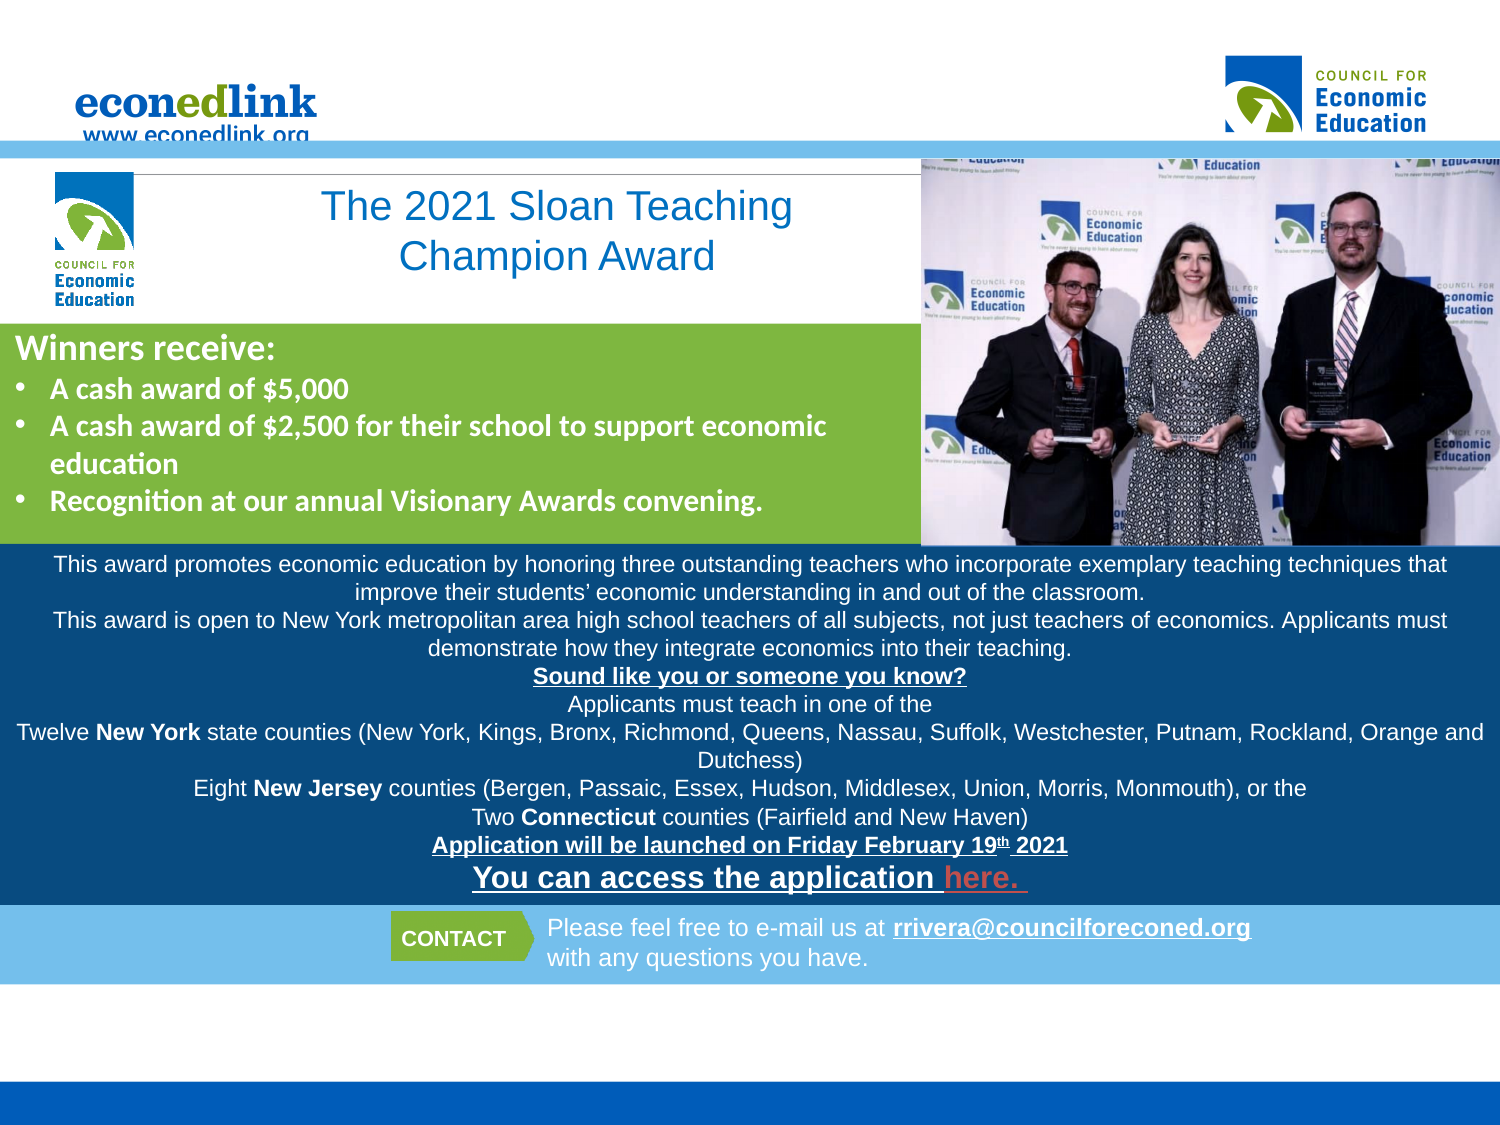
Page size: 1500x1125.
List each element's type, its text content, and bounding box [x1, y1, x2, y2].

picture [0, 986, 1500, 1125]
picture [390, 910, 538, 961]
text_box [0, 139, 1500, 161]
picture [0, 0, 1500, 139]
text_box This award promotes economic education by honoring three outstanding teachers who incorporate exemplary teaching techniques that improve their students’ economic understanding in and out of the classroom. This award is open to New York metropolitan area high school teachers of all subjects, not just teachers of economics. Applicants must demonstrate how they integrate economics into their teaching. Sound like you or someone you know? Applicants must teach in one of the Twelve New York state counties (New York, Kings, Bronx, Richmond, Queens, Nassau, Suffolk, Westchester, Putnam, Rockland, Orange and Dutchess) Eight New Jersey counties (Bergen, Passaic, Essex, Hudson, Middlesex, Union, Morris, Monmouth), or the Two Connecticut counties (Fairfield and New Haven) Application will be launched on Friday February 19th 2021 You can access the application here. [0, 542, 1500, 926]
picture [0, 159, 1500, 548]
text_box The 2021 Sloan Teaching Champion Award [226, 171, 889, 286]
text_box Please feel free to e-mail us at rrivera@councilforeconed.org with any questions you have. [532, 904, 1398, 979]
text_box Winners receive: A cash award of $5,000 A cash award of $2,500 for their school to support economic education Recognition at our annual Visionary Awards convening. [0, 322, 916, 542]
text_box [0, 926, 1500, 986]
